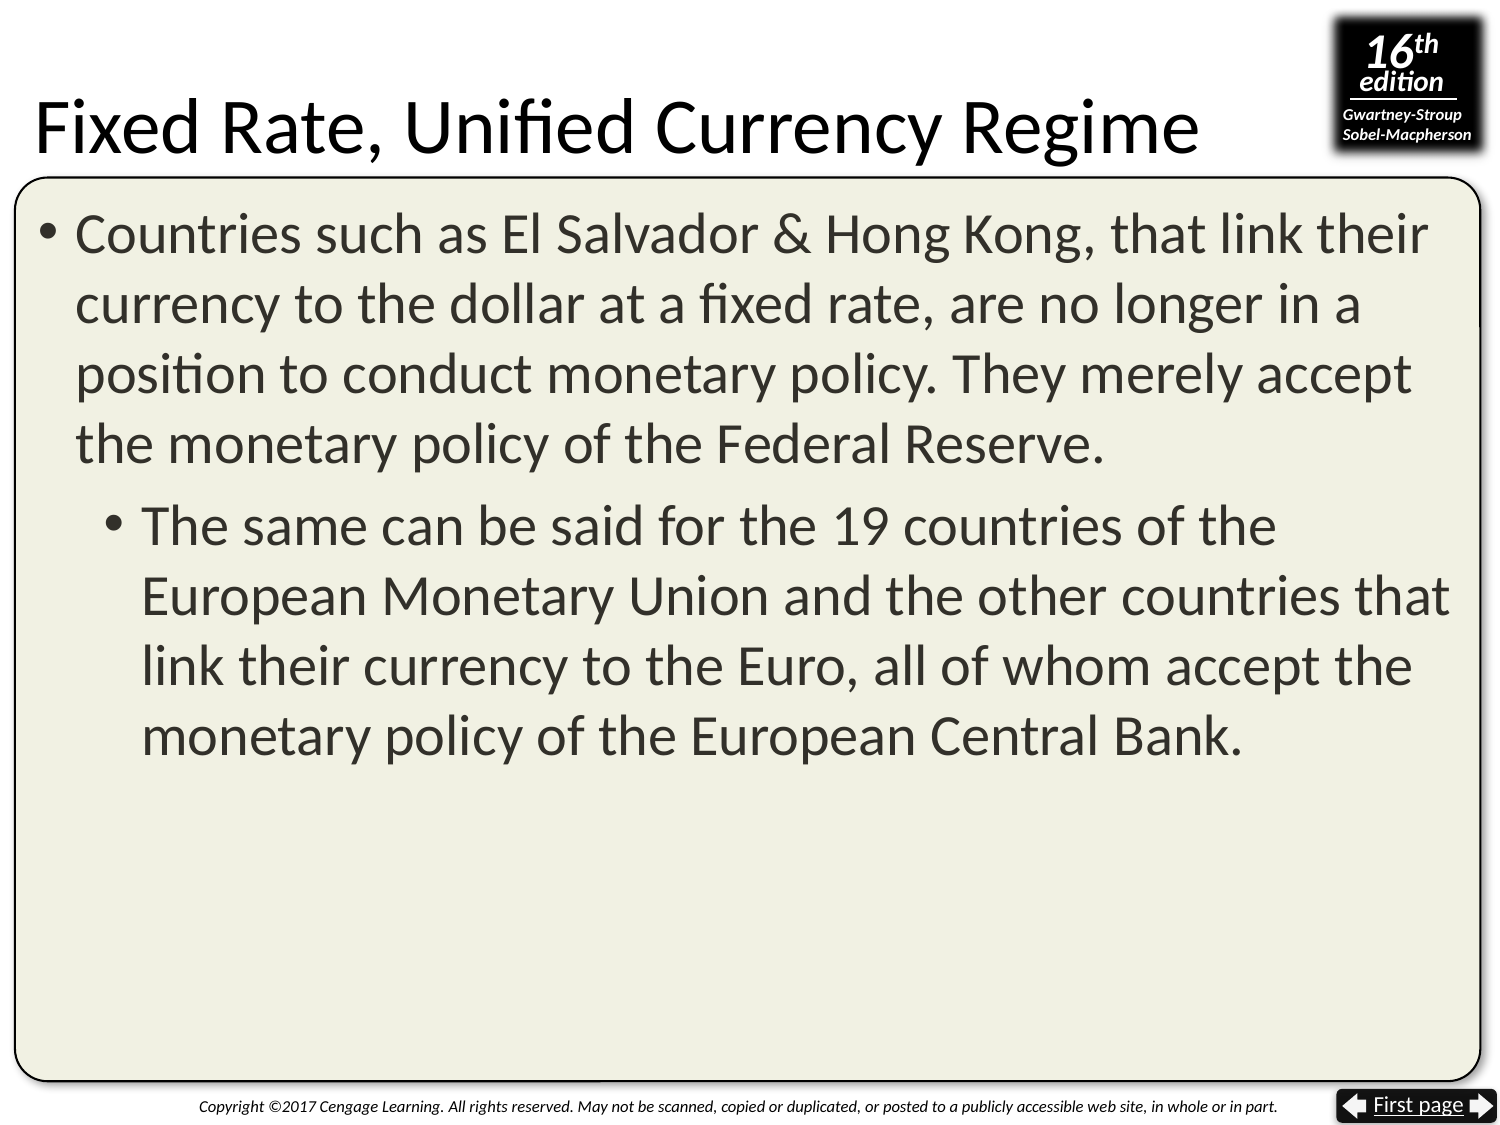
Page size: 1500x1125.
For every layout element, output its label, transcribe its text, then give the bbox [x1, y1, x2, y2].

title Fixed Rate, Unified Currency Regime [19, 67, 1481, 177]
list Countries such as El Salvador & Hong Kong, that link their currency to the dollar at a fixed rate, are no longer in a position to conduct monetary policy. They merely accept the monetary policy of the Federal Reserve. The same can be said for the 19 countries of the European Monetary Union and the other countries that link their currency to the Euro, all of whom accept the monetary policy of the European Central Bank. [23, 188, 1481, 927]
